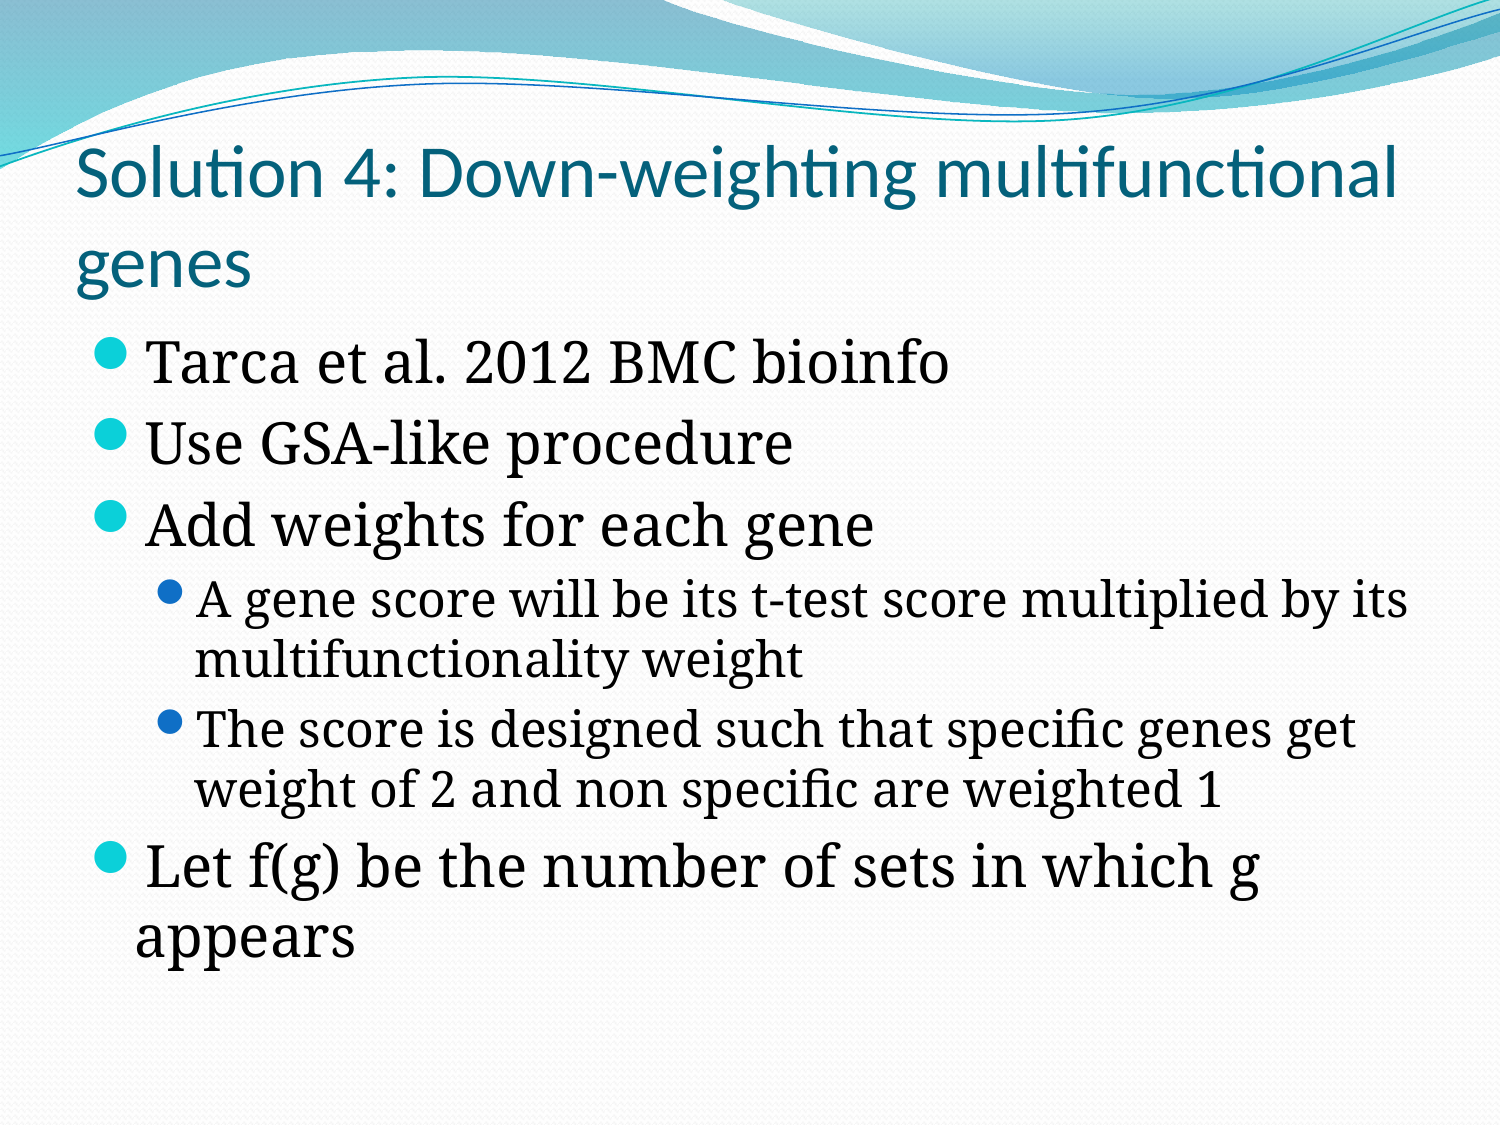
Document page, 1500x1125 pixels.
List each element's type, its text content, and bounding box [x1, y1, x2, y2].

title Solution 4: Down-weighting multifunctional genes [75, 115, 1425, 303]
list Tarca et al. 2012 BMC bioinfo Use GSA-like procedure Add weights for each gene A gene score will be its t-test score multiplied by its multifunctionality weight The score is designed such that specific genes get weight of 2 and non specific are weighted 1 Let f(g) be the number of sets in which g appears [75, 317, 1425, 1038]
